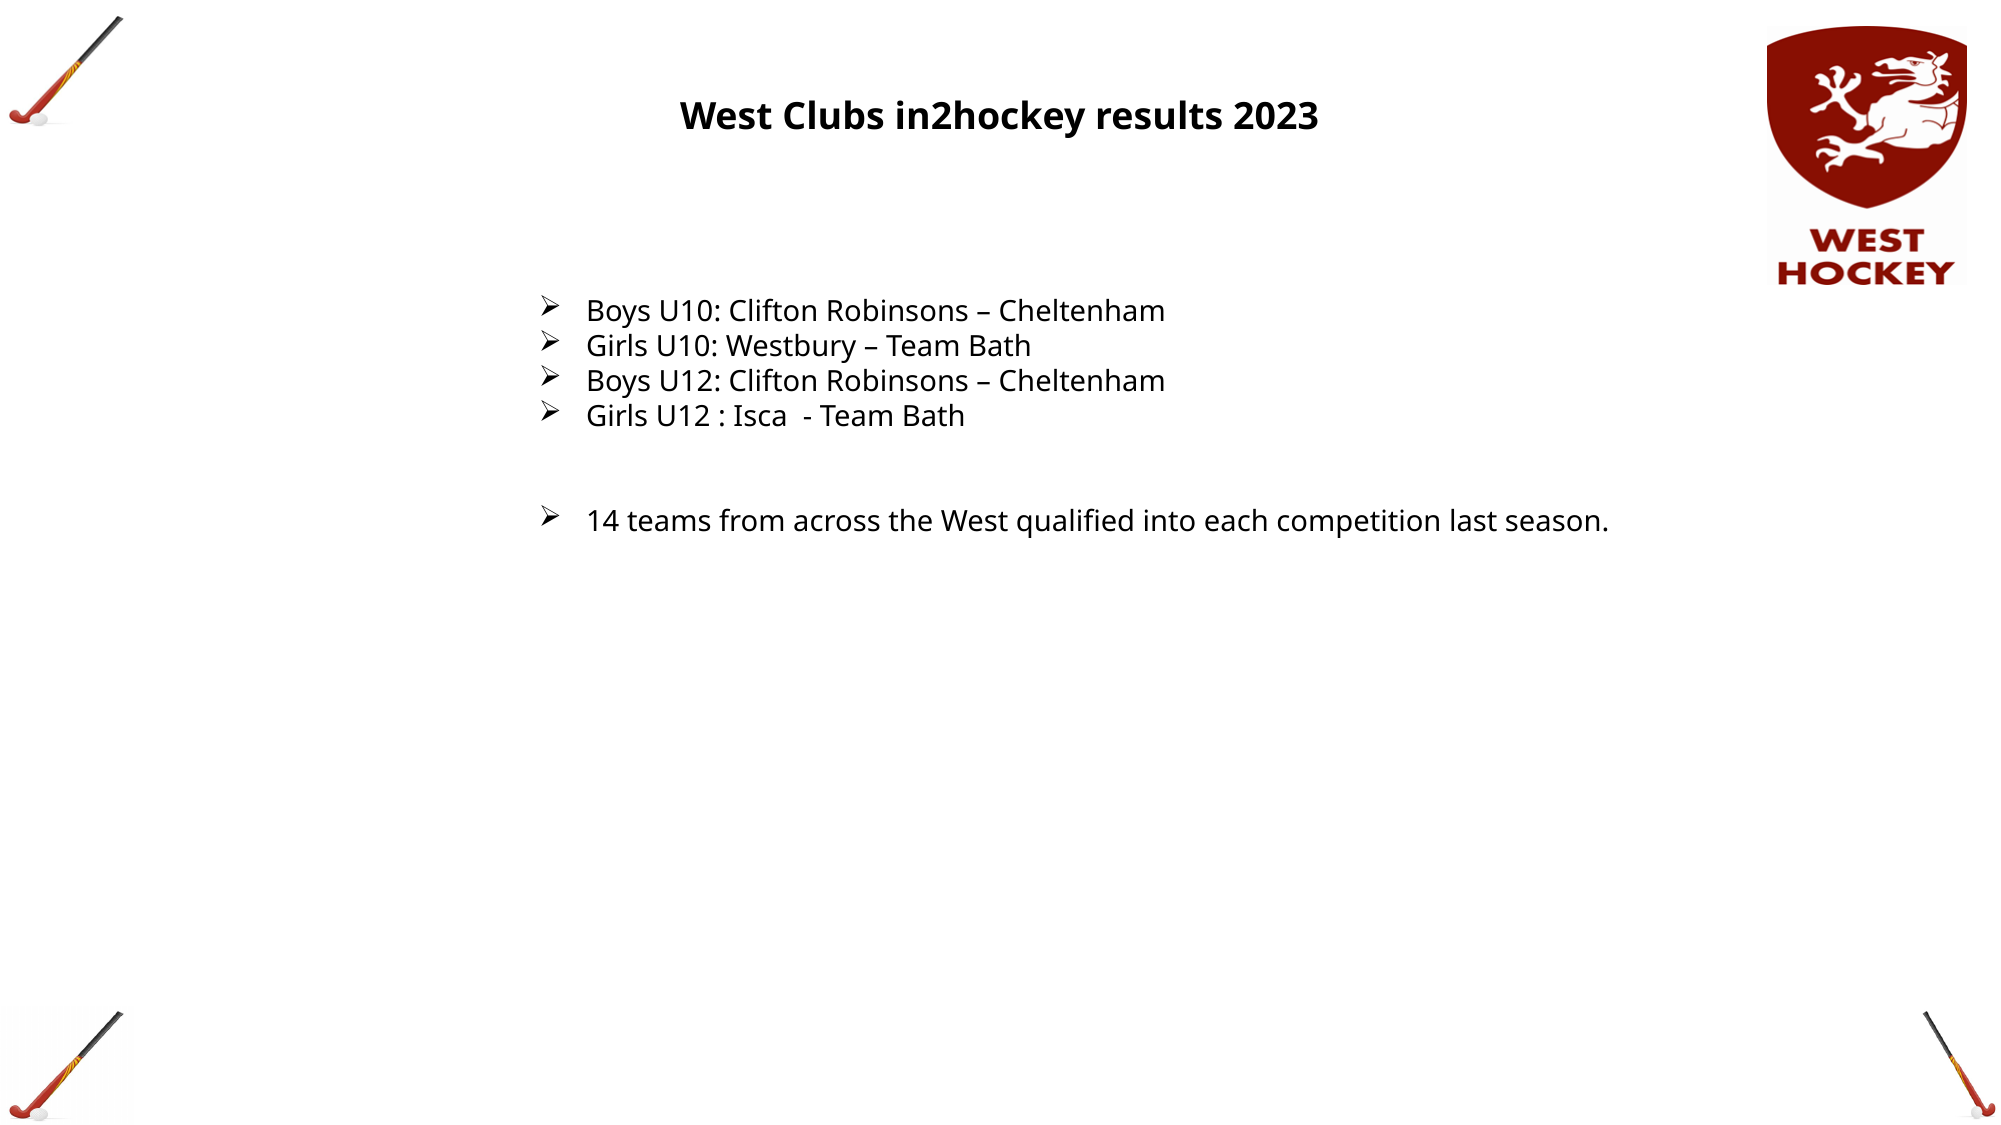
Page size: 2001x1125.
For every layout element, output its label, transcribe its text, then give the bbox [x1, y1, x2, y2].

title West Clubs in2hockey results 2023 [249, 26, 1750, 145]
picture [1767, 26, 1967, 285]
picture [1916, 1006, 2000, 1122]
text_box Boys U10: Clifton Robinsons – Cheltenham Girls U10: Westbury – Team Bath Boys U12: Clifton Robinsons – Cheltenham Girls U12 : Isca - Team Bath 14 teams from across the West qualified into each competition last season. [524, 284, 1707, 545]
picture [0, 1006, 134, 1125]
picture [0, 11, 134, 130]
